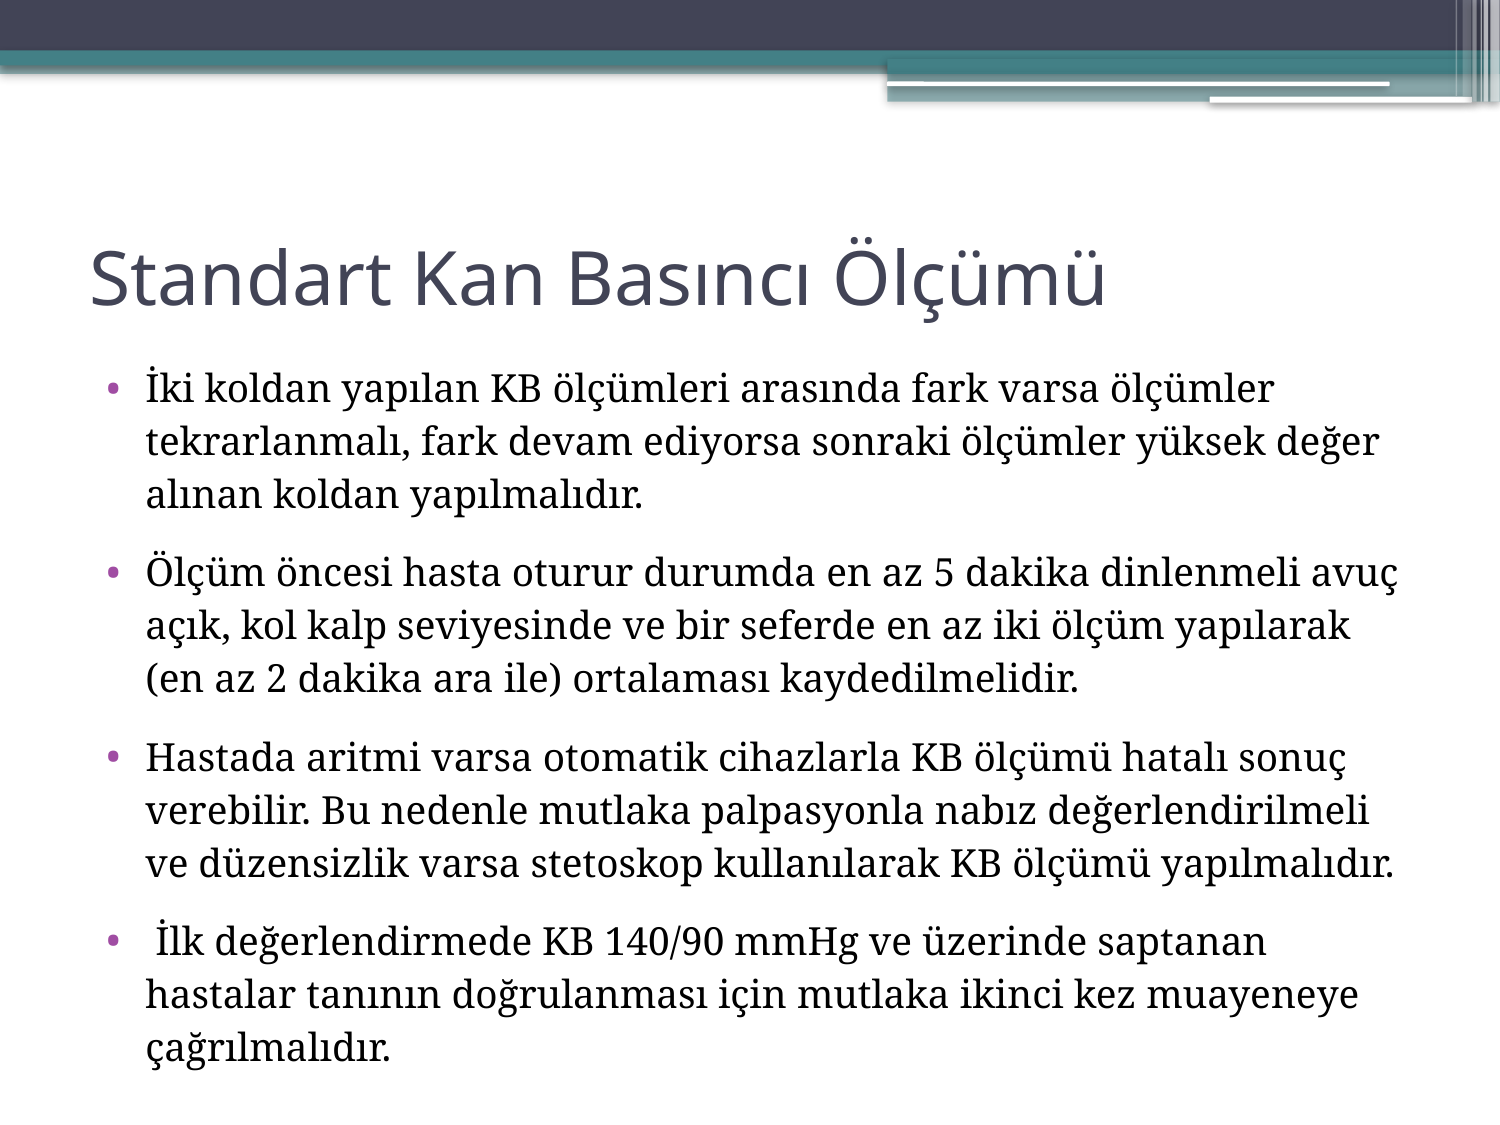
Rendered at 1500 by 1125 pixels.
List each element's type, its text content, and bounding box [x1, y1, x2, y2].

list İki koldan yapılan KB ölçümleri arasında fark varsa ölçümler tekrarlanmalı, fark devam ediyorsa sonraki ölçümler yüksek değer alınan koldan yapılmalıdır. Ölçüm öncesi hasta oturur durumda en az 5 dakika dinlenmeli avuç açık, kol kalp seviyesinde ve bir seferde en az iki ölçüm yapılarak (en az 2 dakika ara ile) ortalaması kaydedilmelidir. Hastada aritmi varsa otomatik cihazlarla KB ölçümü hatalı sonuç verebilir. Bu nedenle mutlaka palpasyonla nabız değerlendirilmeli ve düzensizlik varsa stetoskop kullanılarak KB ölçümü yapılmalıdır. İlk değerlendirmede KB 140/90 mmHg ve üzerinde saptanan hastalar tanının doğrulanması için mutlaka ikinci kez muayeneye çağrılmalıdır. [75, 349, 1425, 1079]
title Standart Kan Basıncı Ölçümü [75, 187, 1425, 349]
